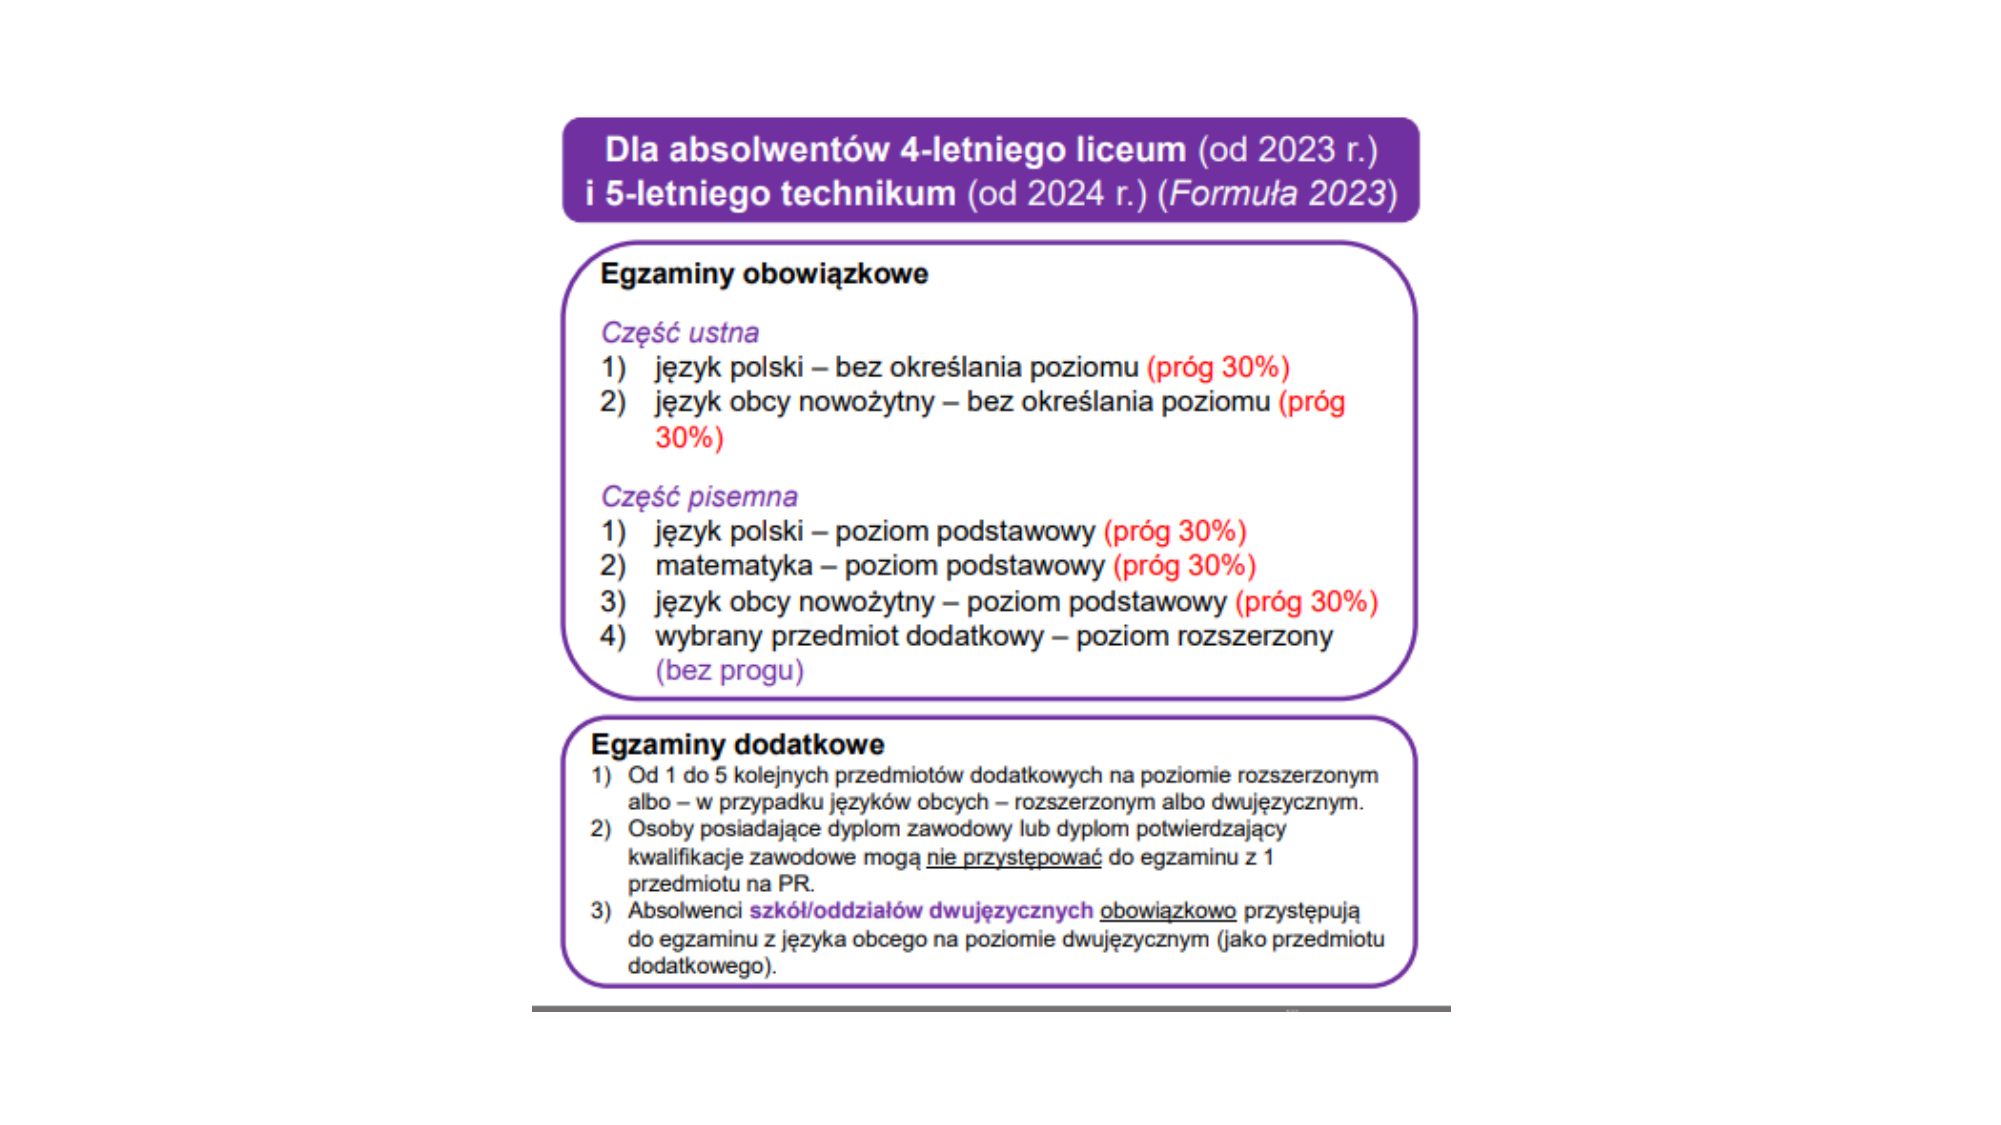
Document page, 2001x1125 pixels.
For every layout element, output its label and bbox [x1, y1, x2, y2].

picture [532, 95, 1451, 1013]
